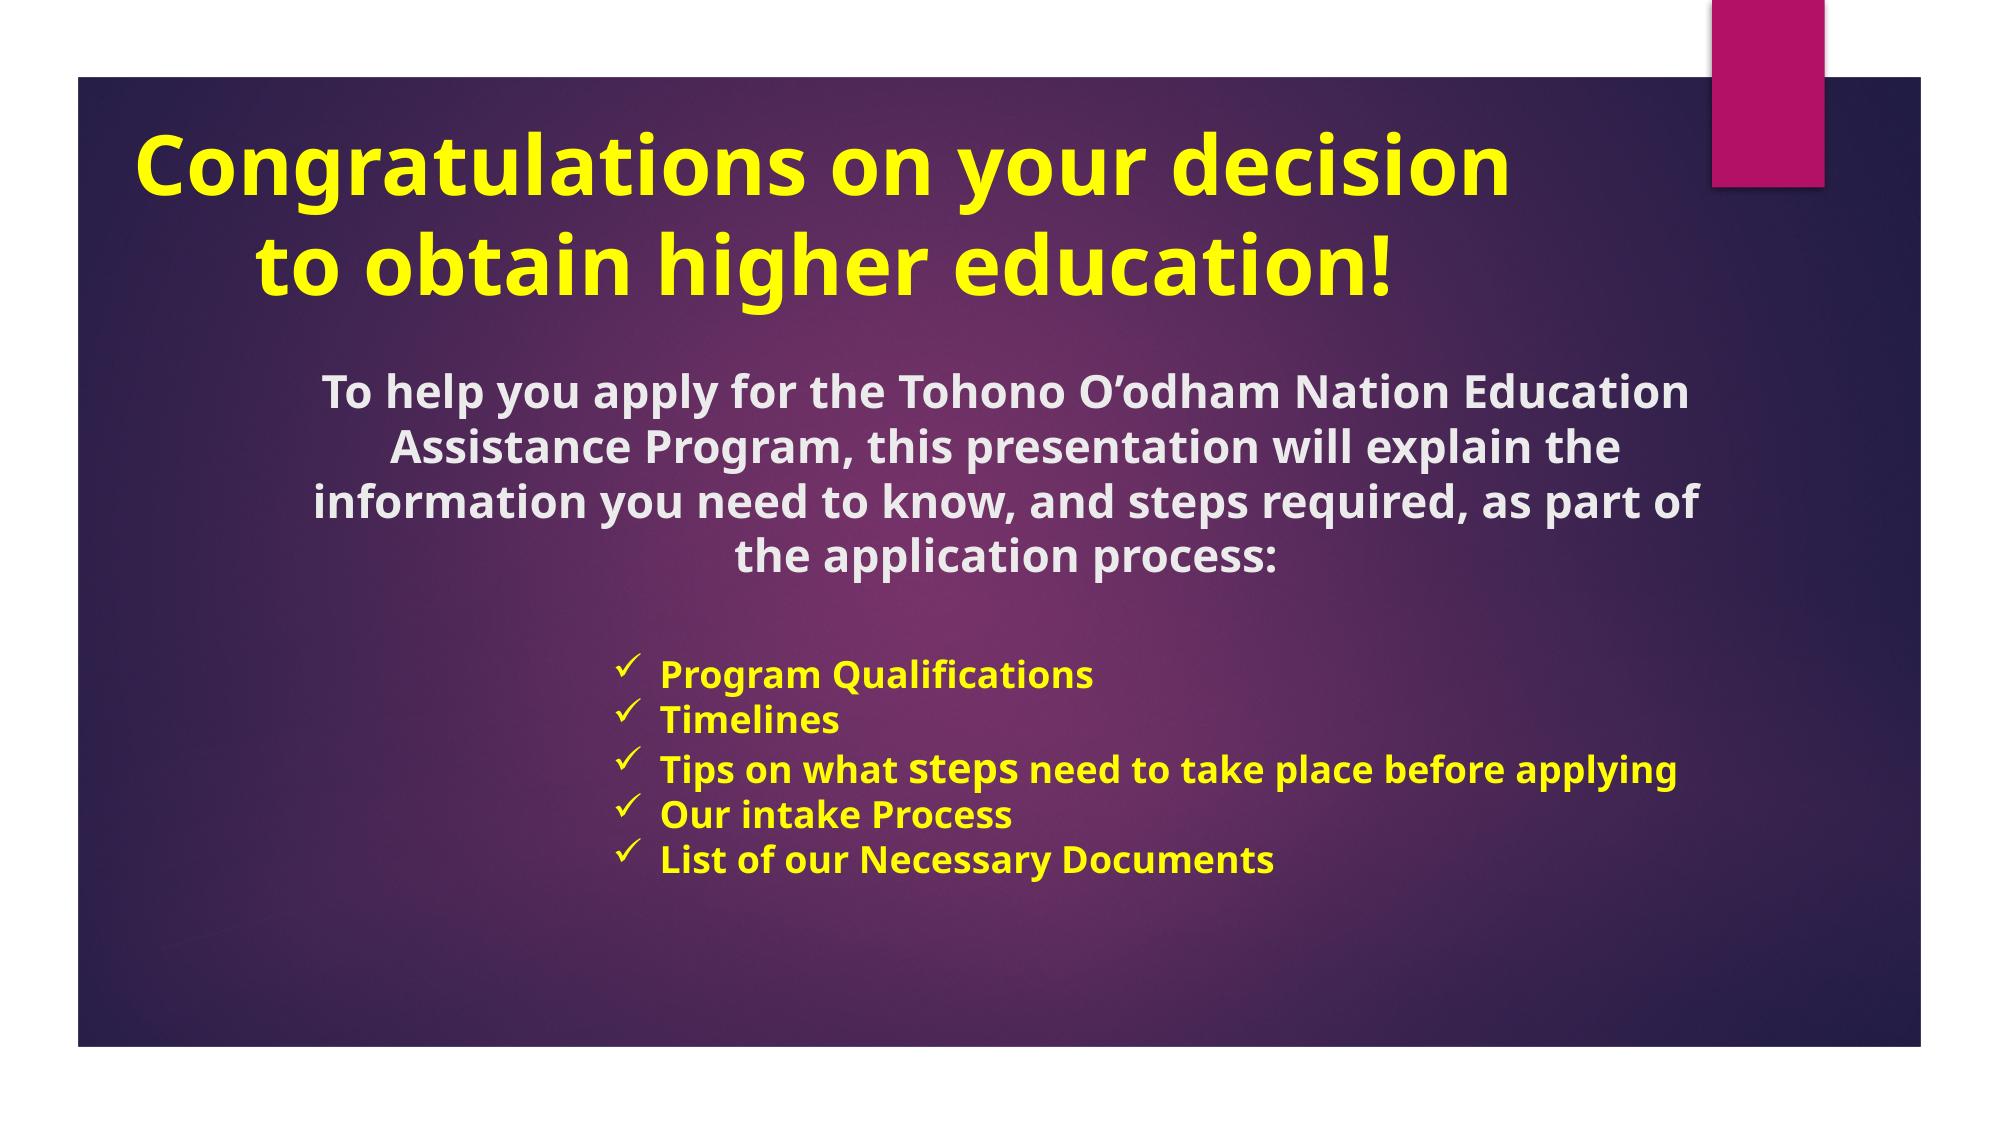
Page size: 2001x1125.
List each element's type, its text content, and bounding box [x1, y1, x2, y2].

text_box Program Qualifications Timelines Tips on what steps need to take place before applying Our intake Process List of our Necessary Documents [597, 644, 1706, 889]
title To help you apply for the Tohono O’odham Nation Education Assistance Program, this presentation will explain the information you need to know, and steps required, as part of the application process: [282, 326, 1730, 660]
text_box Congratulations on your decision to obtain higher education! [105, 203, 1543, 320]
